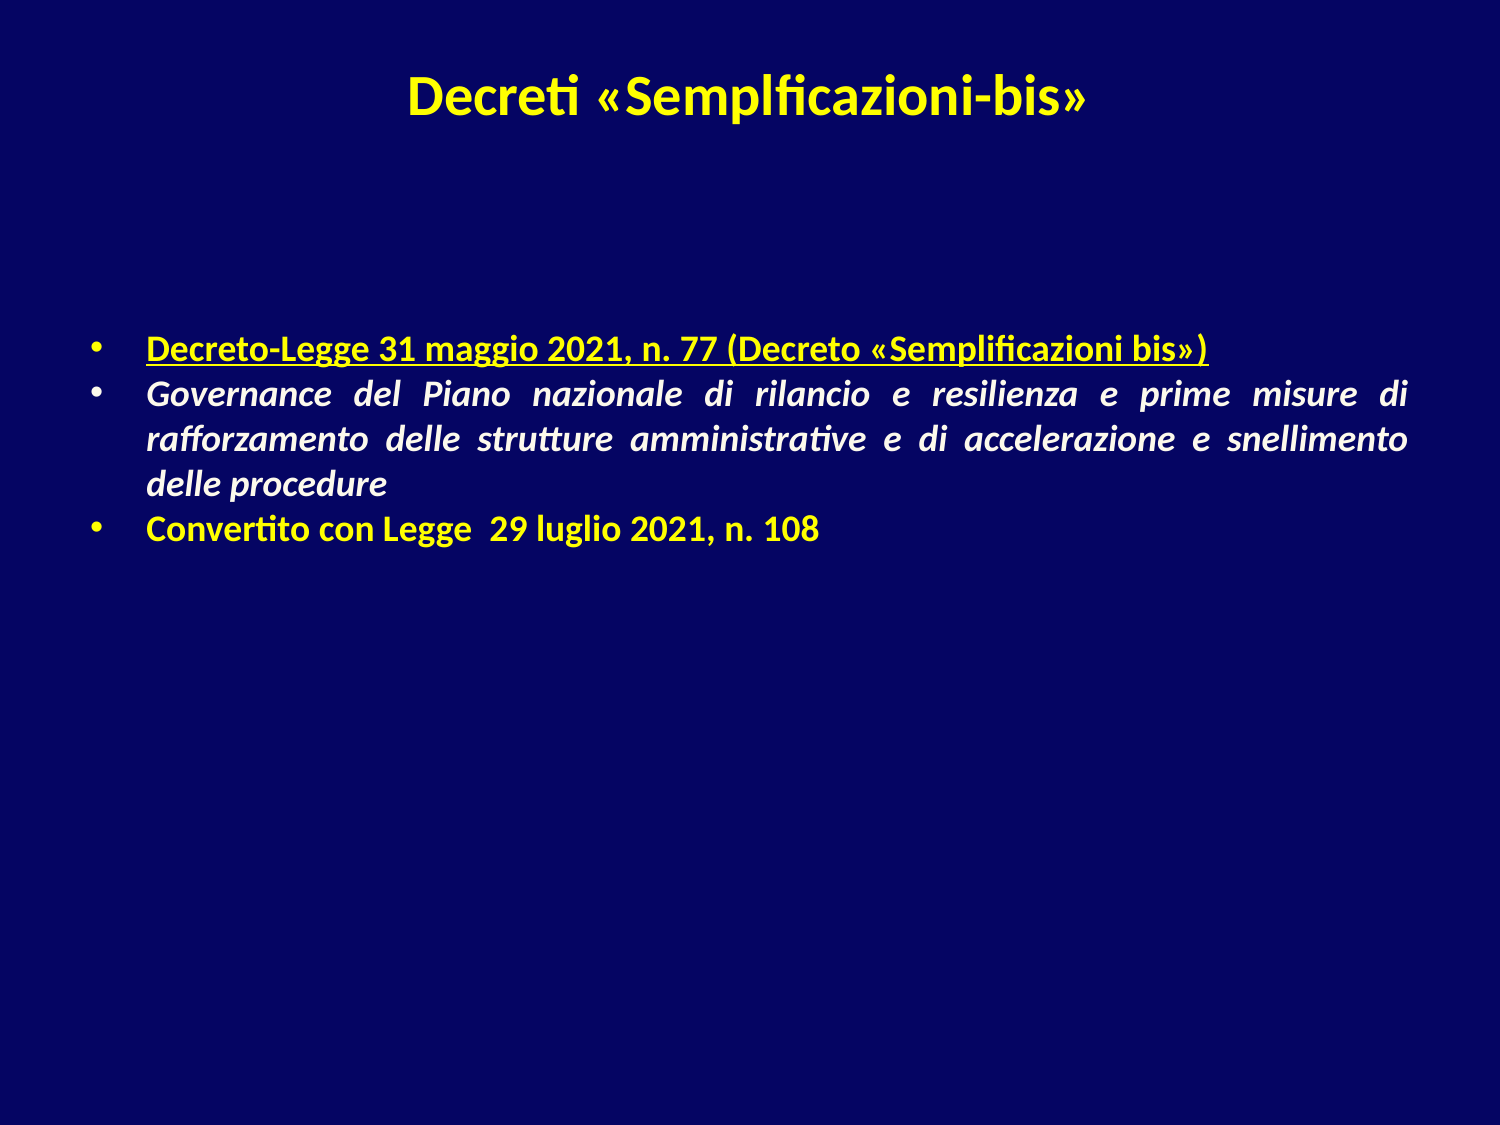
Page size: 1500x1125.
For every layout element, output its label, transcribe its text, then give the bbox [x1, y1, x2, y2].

list Decreto-Legge 31 maggio 2021, n. 77 (Decreto «Semplificazioni bis») Governance del Piano nazionale di rilancio e resilienza e prime misure di rafforzamento delle strutture amministrative e di accelerazione e snellimento delle procedure Convertito con Legge 29 luglio 2021, n. 108 [75, 226, 1425, 975]
title Decreti «Semplficazioni-bis» [75, 45, 1425, 140]
